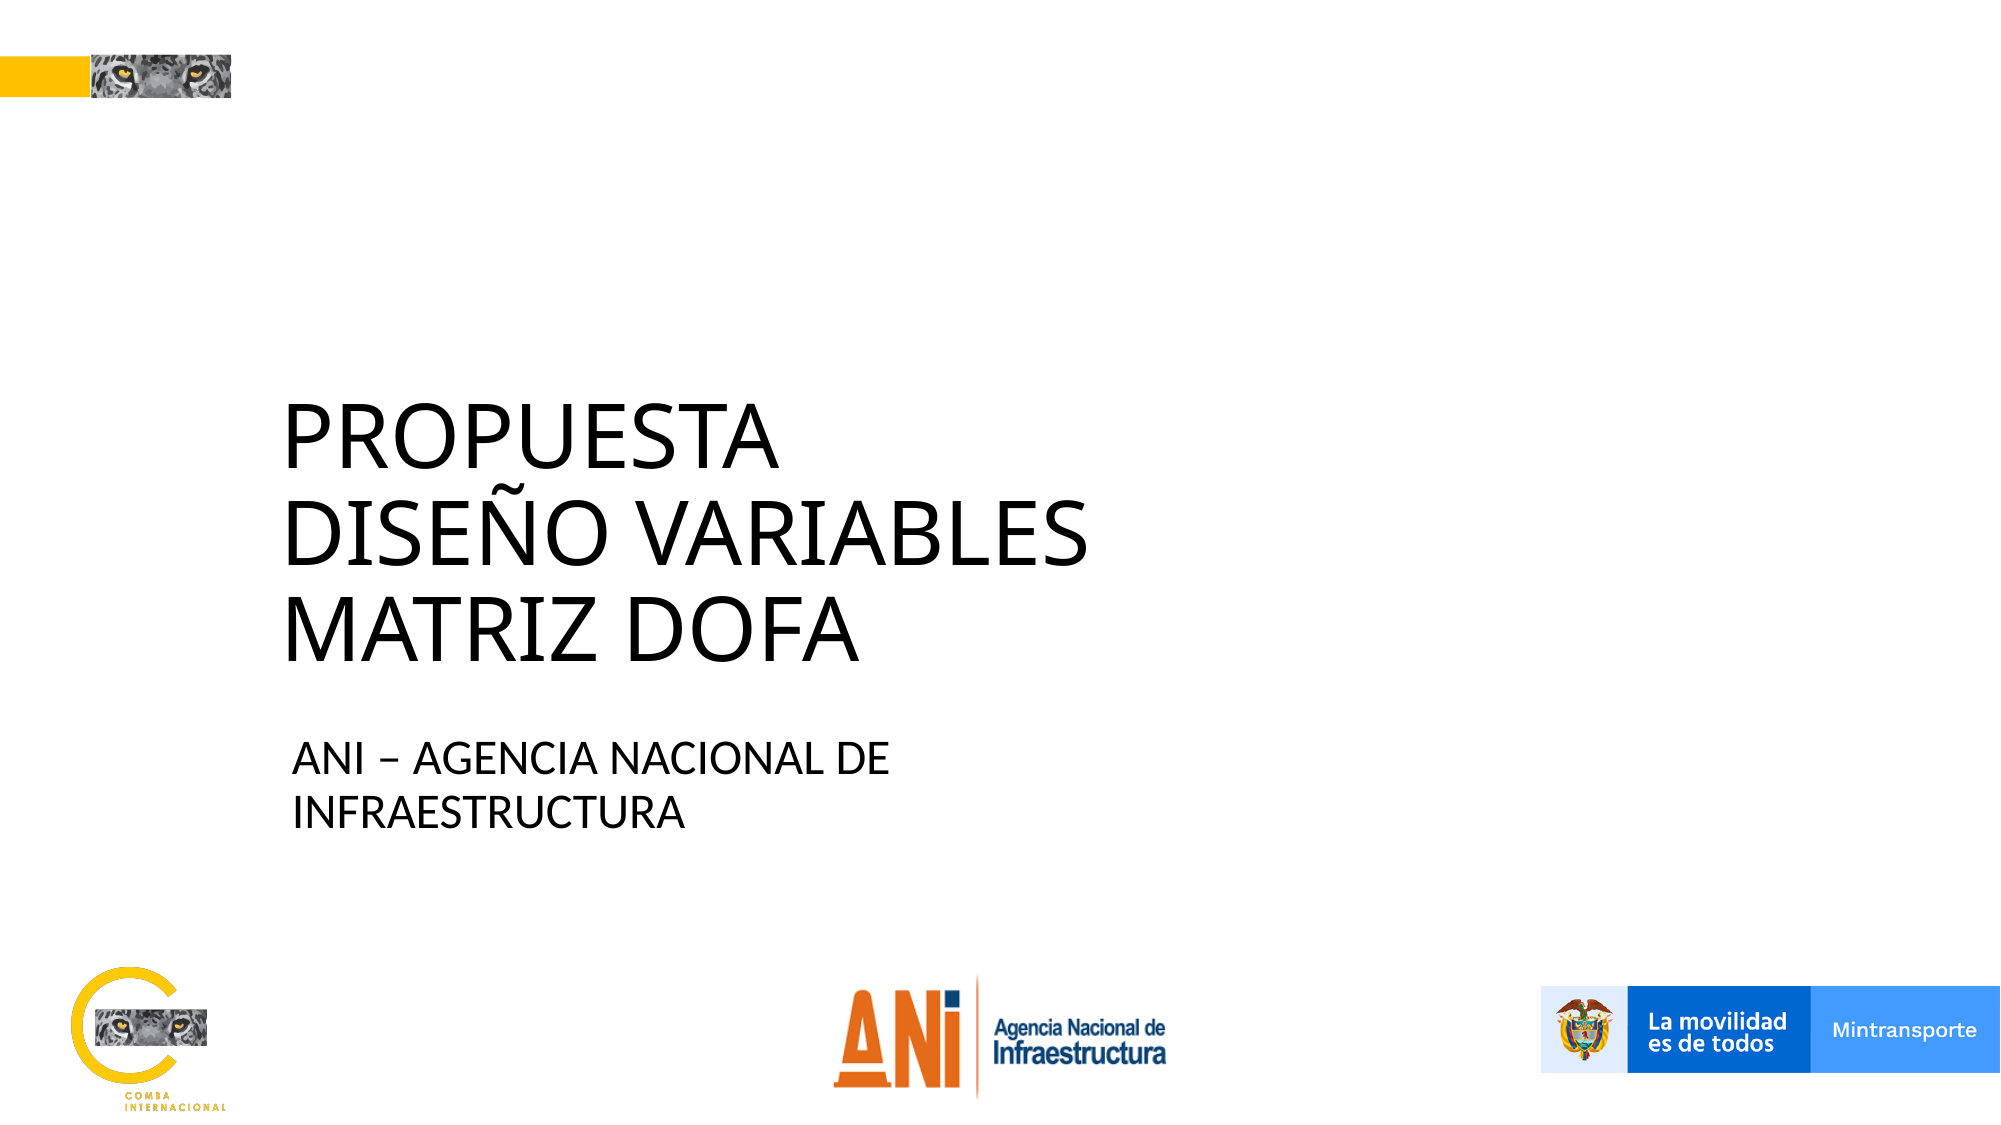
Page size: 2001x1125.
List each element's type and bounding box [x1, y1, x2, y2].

picture [68, 964, 228, 1113]
picture [1541, 986, 2000, 1073]
text_box [0, 55, 87, 98]
picture [87, 51, 235, 103]
text_box [0, 0, 2000, 1125]
picture [825, 966, 1175, 1100]
